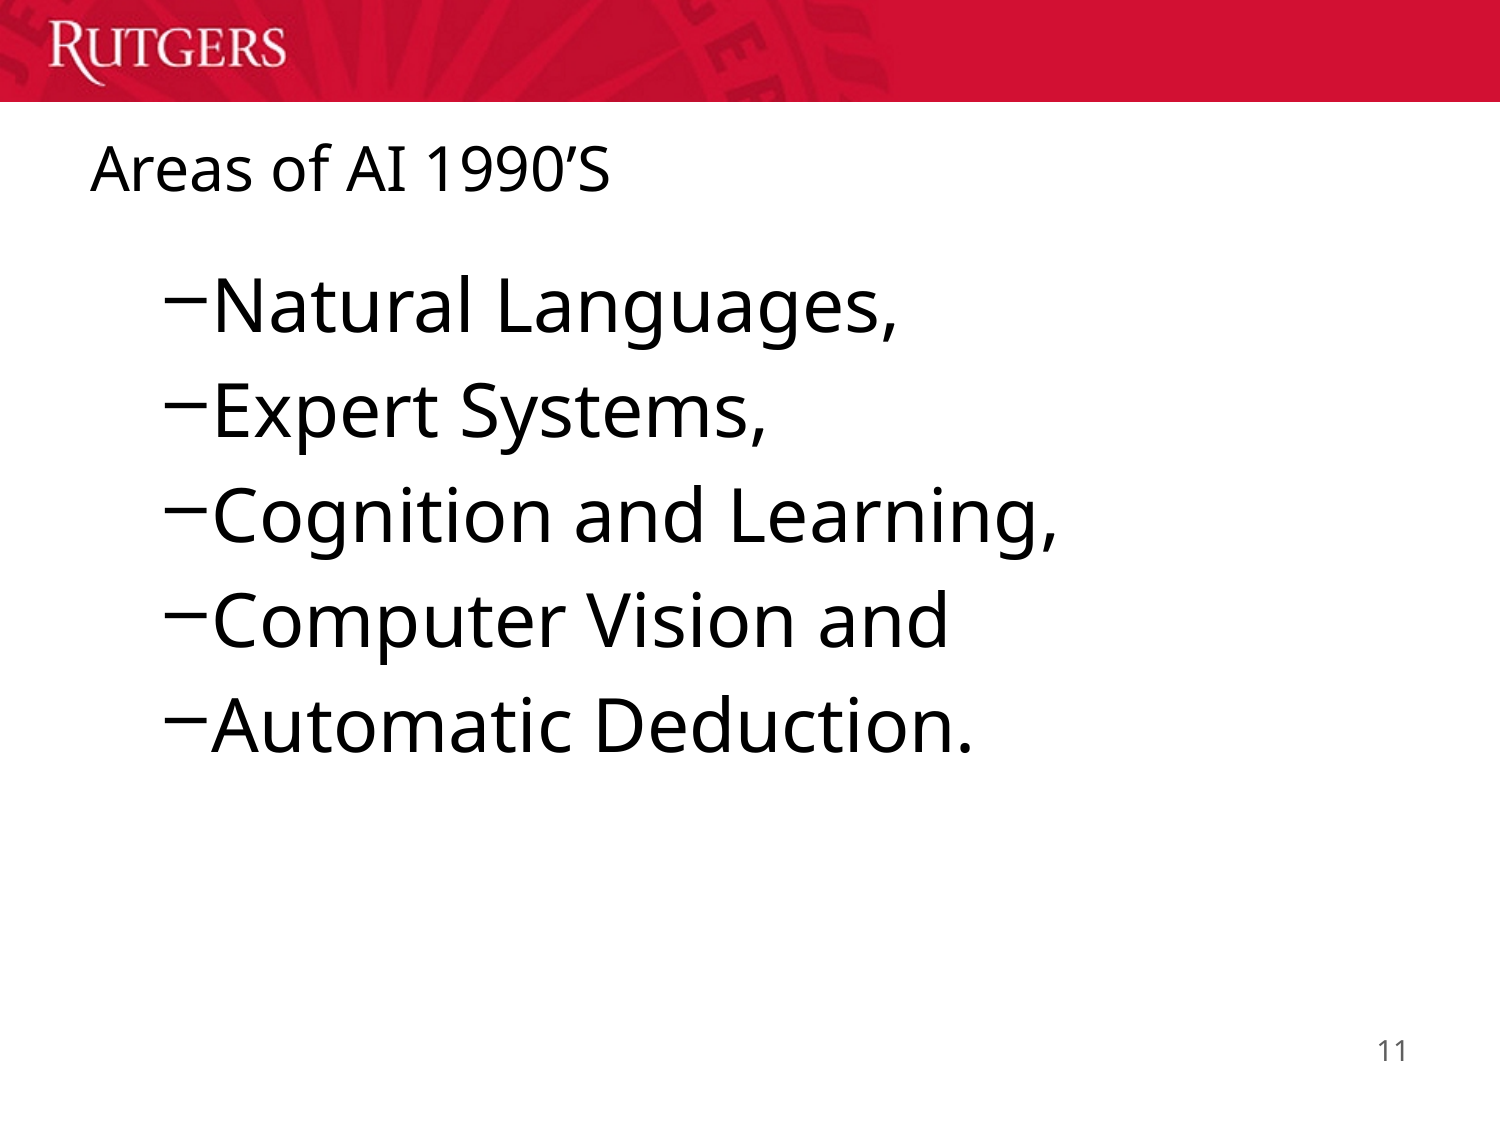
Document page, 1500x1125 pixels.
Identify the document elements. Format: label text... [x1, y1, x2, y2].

title Areas of AI 1990’S [74, 99, 1426, 233]
list Natural Languages, Expert Systems, Cognition and Learning, Computer Vision and Automatic Deduction. [74, 249, 1426, 994]
slide_number 11 [1074, 1024, 1426, 1103]
picture [0, 0, 1500, 102]
